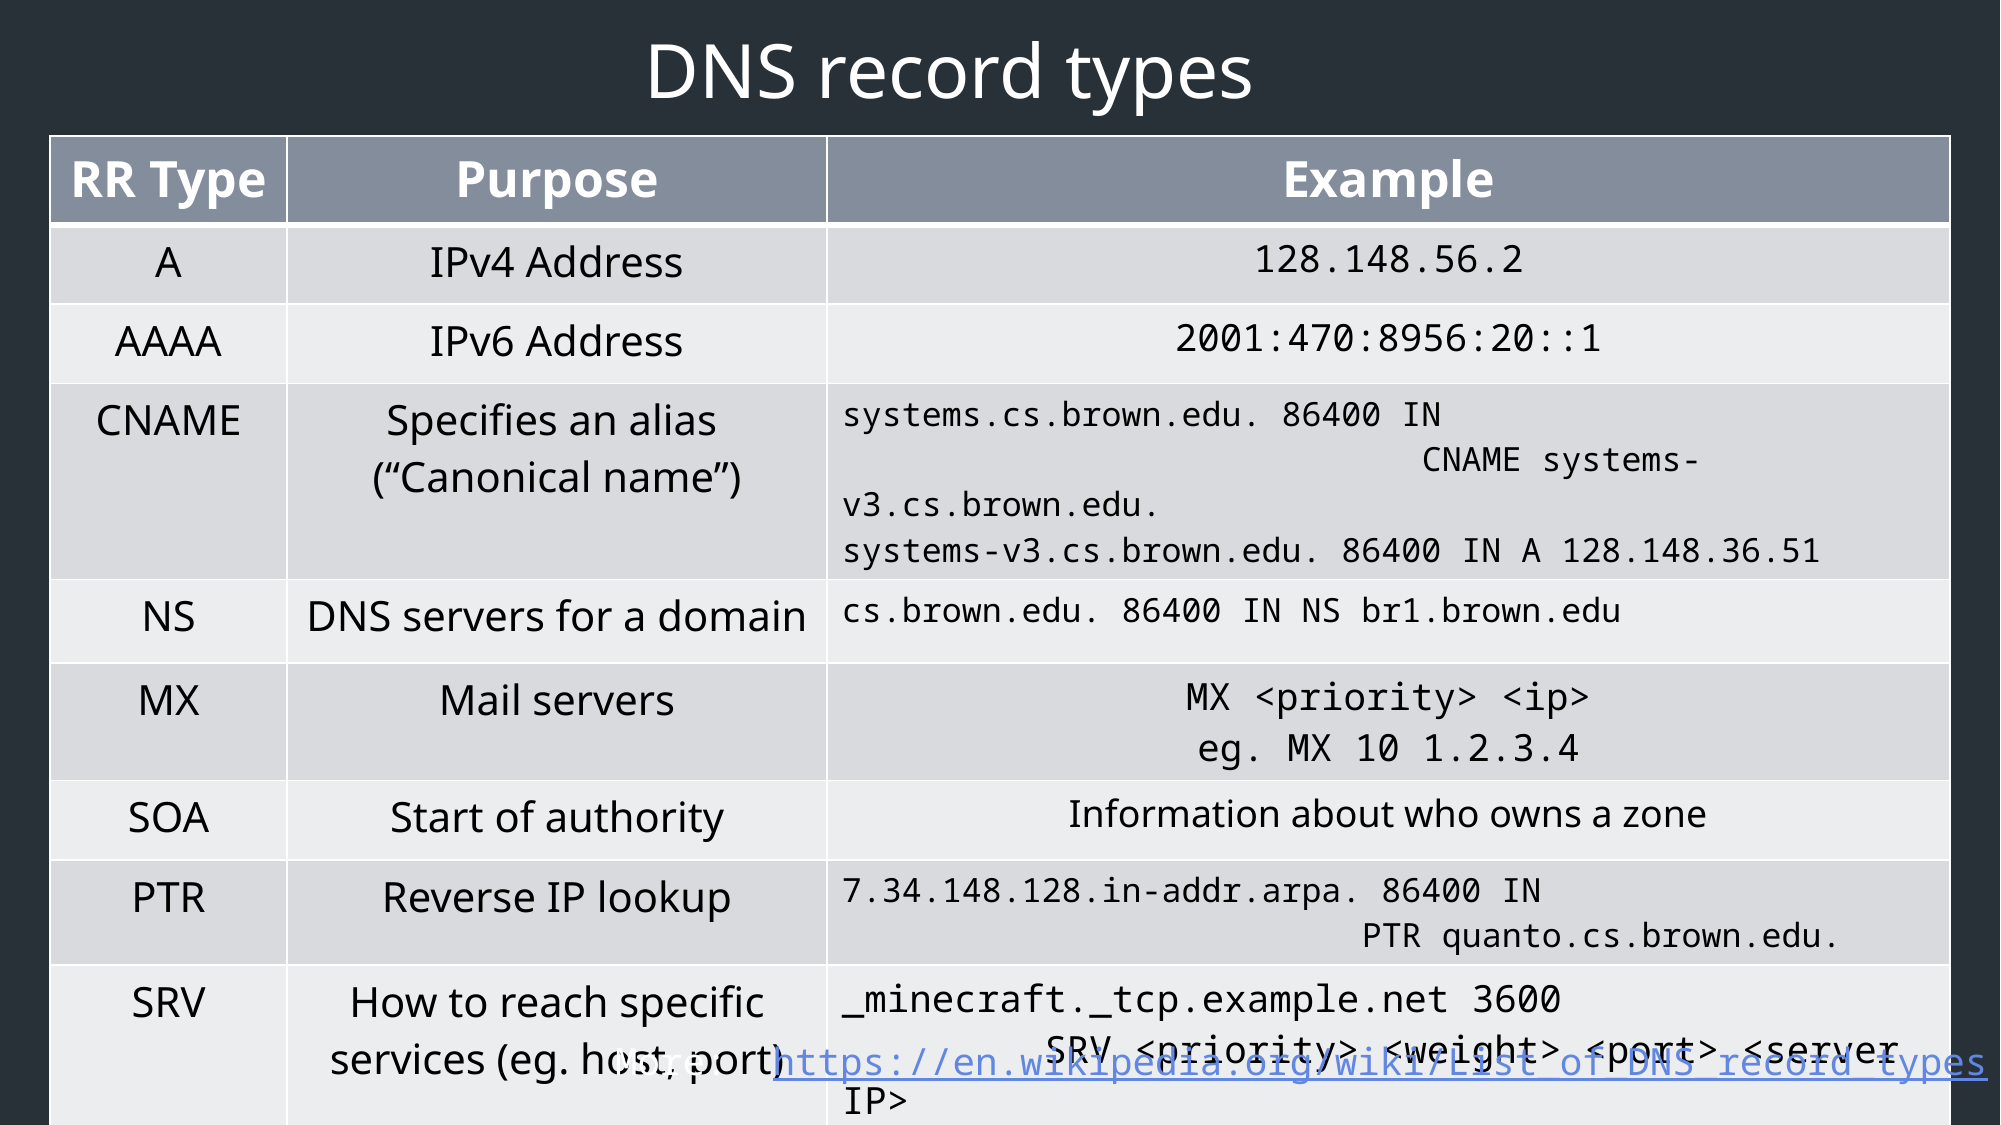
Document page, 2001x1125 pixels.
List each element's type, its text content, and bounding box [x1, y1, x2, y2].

table_cell systems.cs.brown.edu. 86400 IN CNAME systems-v3.cs.brown.edu. systems-v3.cs.brown.edu. 86400 IN A 128.148.36.51 [828, 384, 1949, 579]
title DNS record types [50, 0, 1850, 135]
table_cell _minecraft._tcp.example.net 3600 SRV <priority> <weight> <port> <server IP> [828, 966, 1949, 1030]
table_cell NS [51, 580, 286, 662]
table_cell 128.148.56.2 [828, 228, 1949, 303]
table_cell IPv4 Address [288, 228, 826, 303]
table_cell Reverse IP lookup [288, 861, 826, 964]
table_cell 2001:470:8956:20::1 [828, 305, 1949, 383]
table_cell SOA [51, 781, 286, 859]
table_cell cs.brown.edu. 86400 IN NS br1.brown.edu [828, 580, 1949, 662]
table_cell DNS servers for a domain [288, 580, 826, 662]
table_cell 7.34.148.128.in-addr.arpa. 86400 IN PTR quanto.cs.brown.edu. [828, 861, 1949, 964]
table_cell _minecraft._tcp.example.net 3600 SRV <priority> <weight> <port> <server IP> [828, 1097, 1949, 1125]
table_cell CNAME [51, 384, 286, 579]
text_box More: https://en.wikipedia.org/wiki/List_of_DNS_record_types [600, 1030, 2000, 1097]
table_cell PTR [51, 861, 286, 964]
table_header Purpose [288, 137, 826, 222]
table_cell Mail servers [288, 664, 826, 780]
table_cell A [51, 228, 286, 303]
table_cell SRV [51, 966, 286, 1125]
table_header RR Type [51, 137, 286, 222]
table_header Example [828, 137, 1949, 222]
table_cell Information about who owns a zone [828, 781, 1949, 859]
table_cell MX <priority> <ip> eg. MX 10 1.2.3.4 [828, 664, 1949, 780]
table_cell How to reach specific services (eg. host, port) [288, 966, 826, 1125]
table_cell MX [51, 664, 286, 780]
table_cell AAAA [51, 305, 286, 383]
table_cell IPv6 Address [288, 305, 826, 383]
table_cell Specifies an alias (“Canonical name”) [288, 384, 826, 579]
table_cell Start of authority [288, 781, 826, 859]
